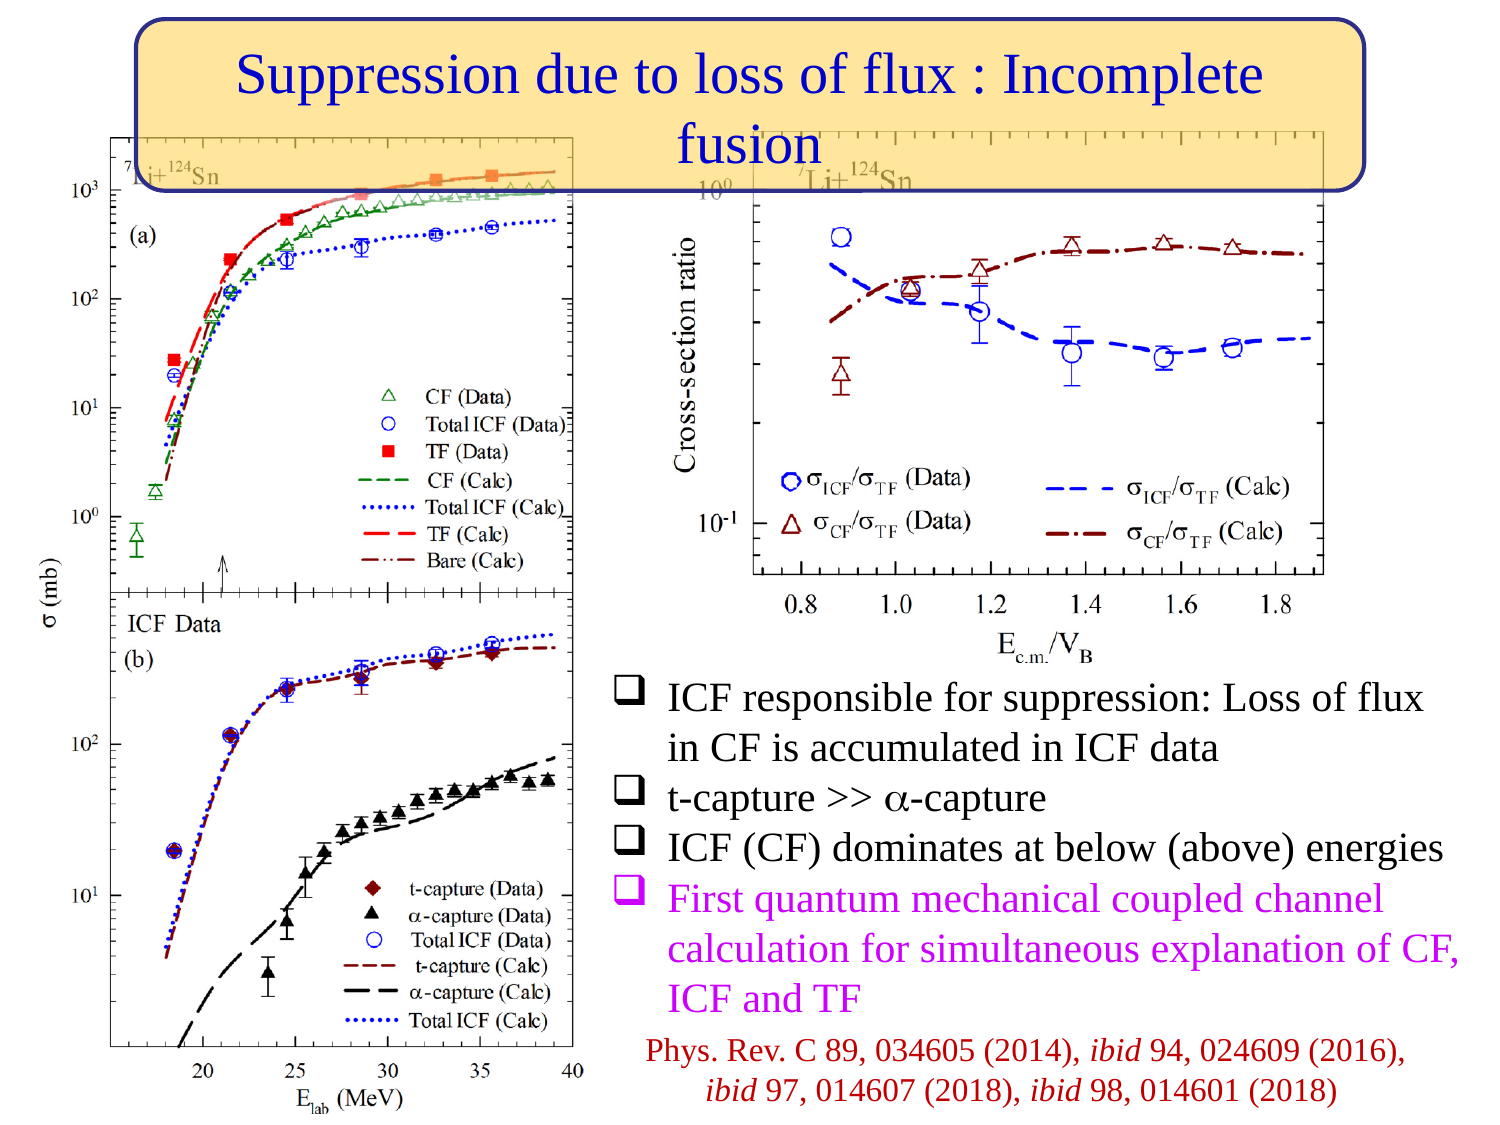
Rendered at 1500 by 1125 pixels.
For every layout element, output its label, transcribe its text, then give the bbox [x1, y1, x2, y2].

picture [29, 131, 585, 1118]
picture [655, 118, 1331, 668]
text_box Phys. Rev. C 89, 034605 (2014), ibid 94, 024609 (2016), ibid 97, 014607 (2018), ibid 98, 014601 (2018) [594, 1019, 1449, 1118]
text_box Suppression due to loss of flux : Incomplete fusion [133, 17, 1367, 193]
text_box ICF responsible for suppression: Loss of flux in CF is accumulated in ICF data t-capture >> a-capture ICF (CF) dominates at below (above) energies First quantum mechanical coupled channel calculation for simultaneous explanation of CF, ICF and TF [596, 662, 1483, 1028]
